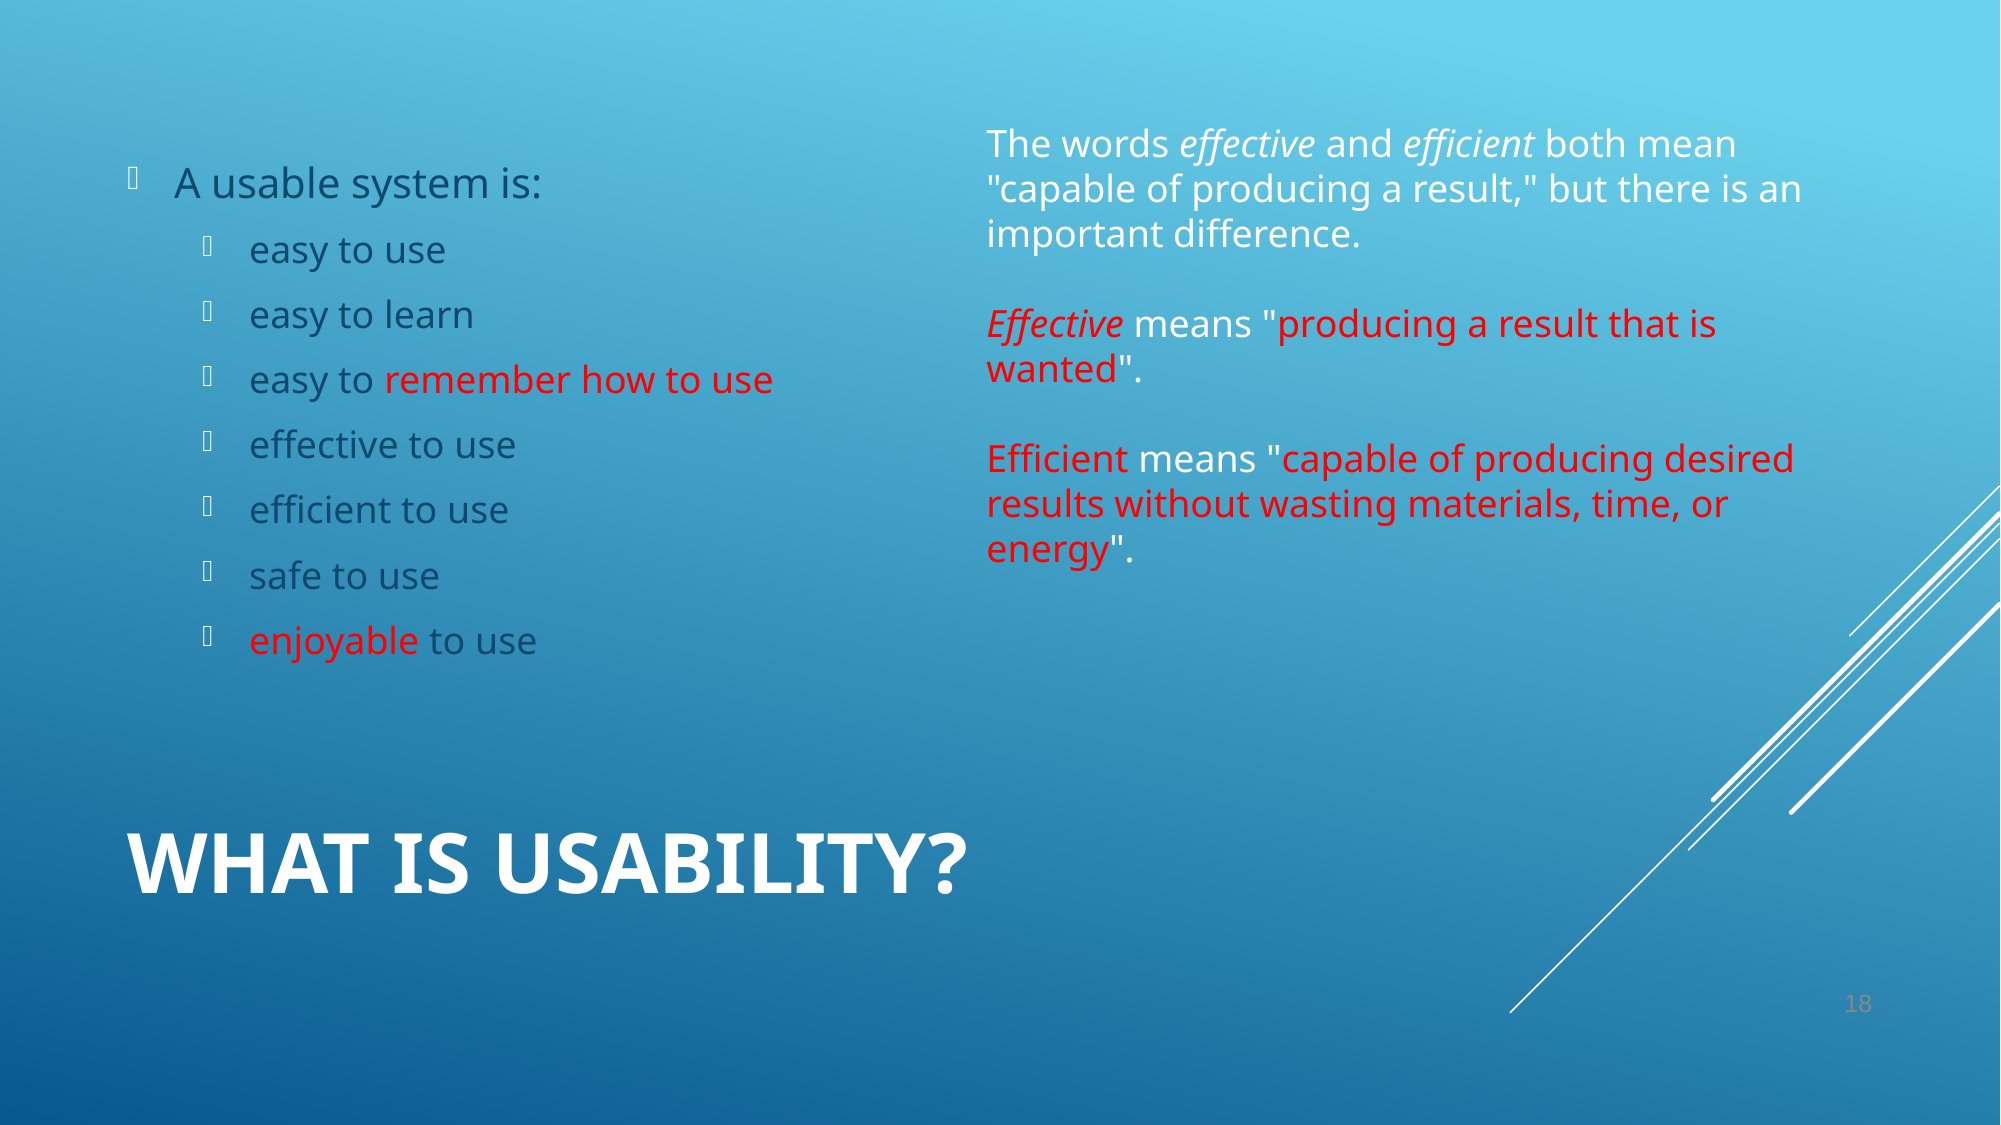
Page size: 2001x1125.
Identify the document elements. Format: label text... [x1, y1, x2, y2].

text_box The words effective and efficient both mean "capable of producing a result," but there is an important difference. Effective means "producing a result that is wanted". Efficient means "capable of producing desired results without wasting materials, time, or energy". [971, 112, 1897, 578]
title What is Usability? [112, 736, 1513, 984]
slide_number 18 [1700, 915, 1888, 1025]
list A usable system is: easy to use easy to learn easy to remember how to use effective to use efficient to use safe to use enjoyable to use [112, 112, 1513, 706]
